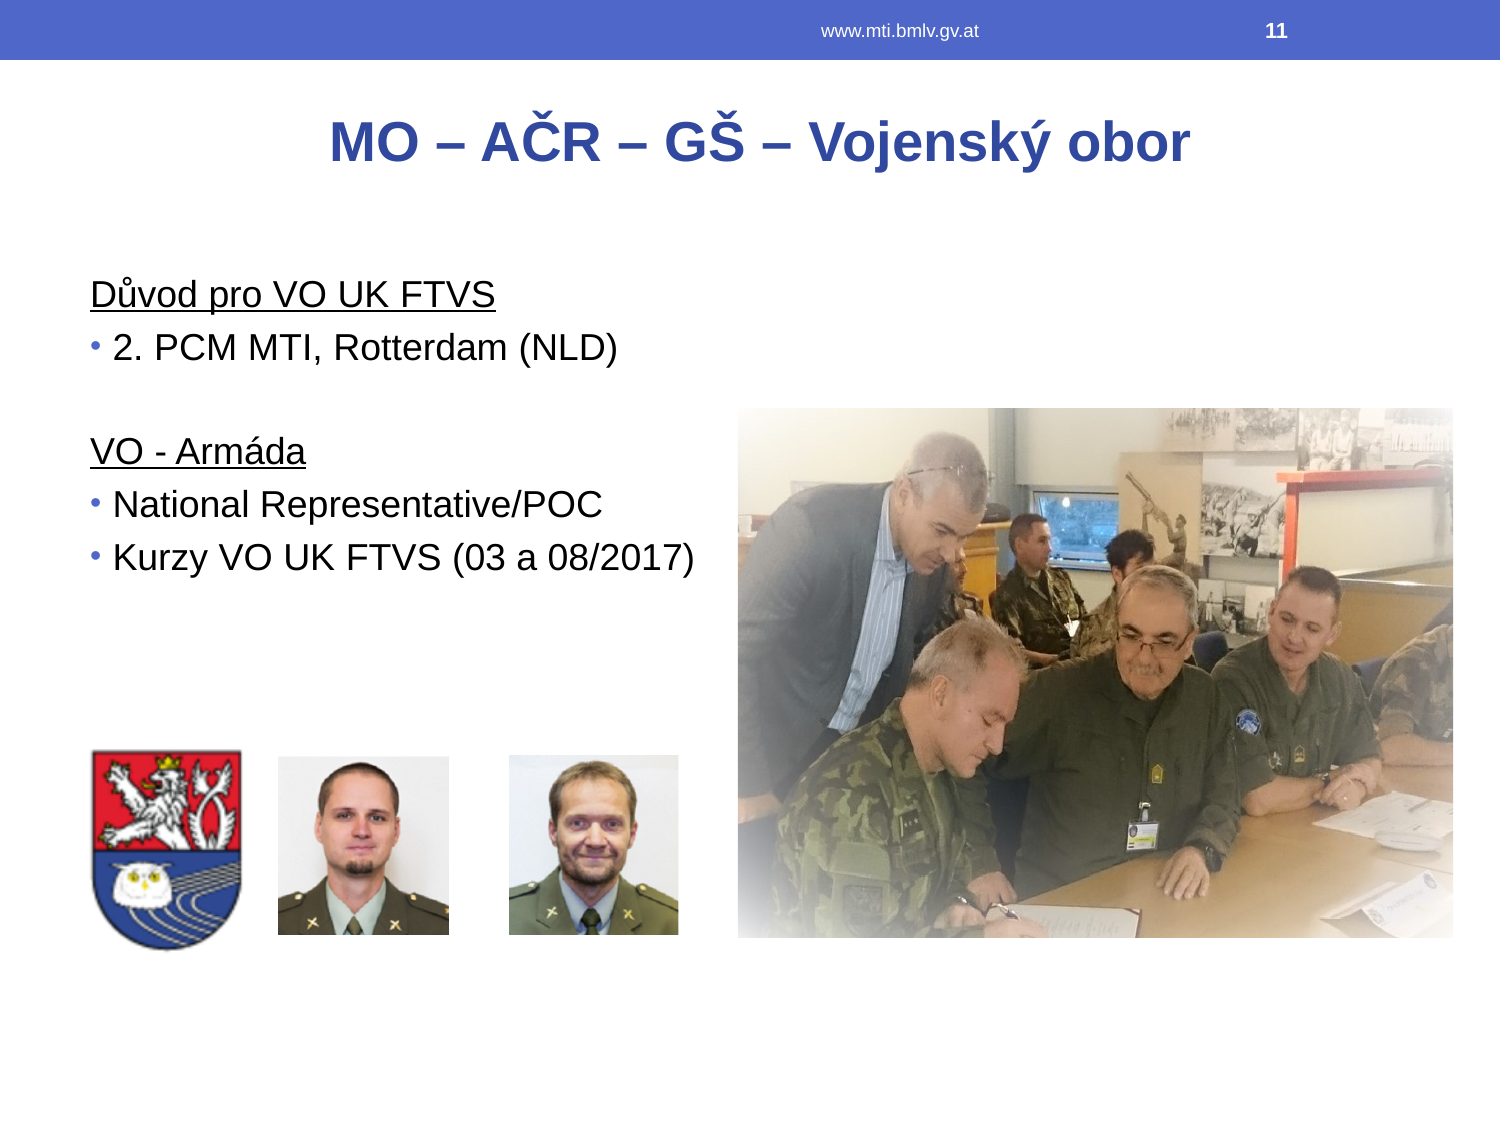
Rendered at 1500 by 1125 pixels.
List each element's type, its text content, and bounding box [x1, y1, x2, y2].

list Důvod pro VO UK FTVS 2. PCM MTI, Rotterdam (NLD) VO - Armáda National Representative/POC Kurzy VO UK FTVS (03 a 08/2017) [75, 262, 1425, 1063]
picture [76, 731, 254, 963]
picture [737, 407, 1454, 938]
picture [277, 753, 450, 935]
slide_number 11 [1250, 3, 1425, 57]
text_box MO – AČR – GŠ – Vojenský obor [121, 56, 1416, 230]
picture [508, 753, 679, 935]
footer www.mti.bmlv.gv.at [562, 3, 1238, 57]
